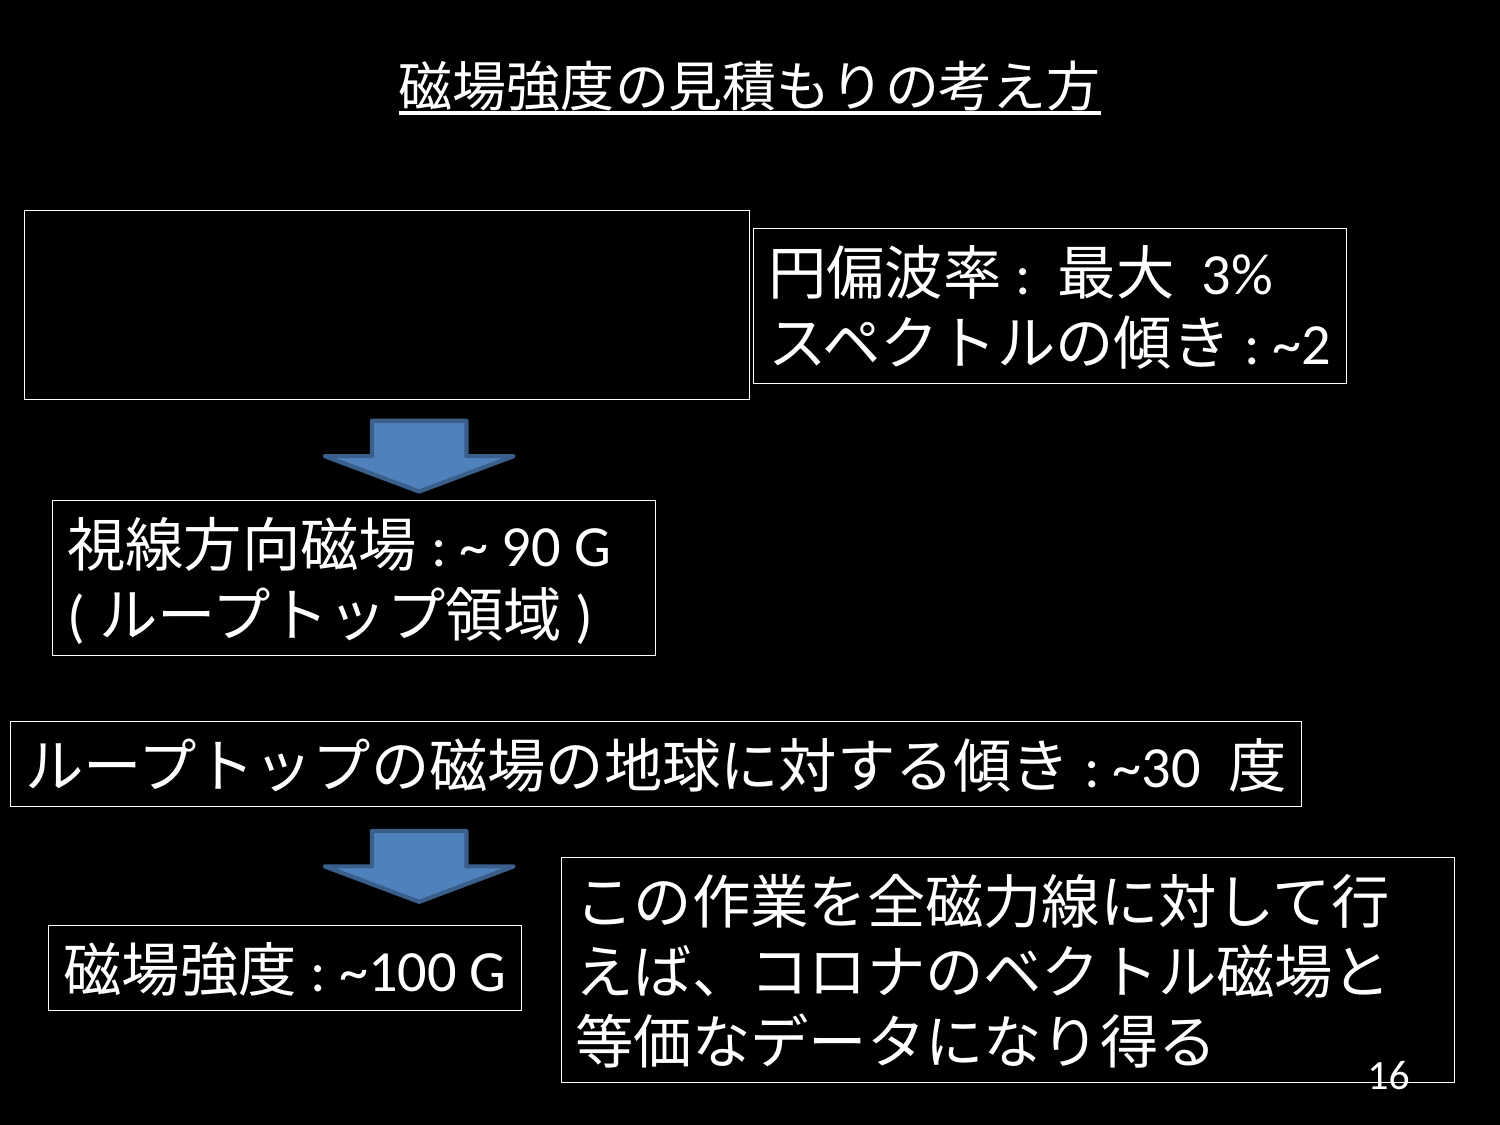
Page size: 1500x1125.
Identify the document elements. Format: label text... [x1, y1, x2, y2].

text_box この作業を全磁力線に対して行えば、コロナのベクトル磁場と等価なデータになり得る [561, 857, 1455, 1083]
text_box 磁場強度: ~100 G [48, 925, 522, 1011]
text_box [322, 418, 516, 494]
text_box [322, 828, 516, 904]
text_box ループトップの磁場の地球に対する傾き: ~30 度 [10, 721, 1302, 807]
text_box 円偏波率: 最大 3% スペクトルの傾き: ~2 [753, 228, 1347, 384]
slide_number 16 [1074, 1083, 1425, 1103]
title 磁場強度の見積もりの考え方 [75, 45, 1425, 126]
text_box 視線方向磁場: ~ 90 G (ループトップ領域) [52, 500, 656, 656]
